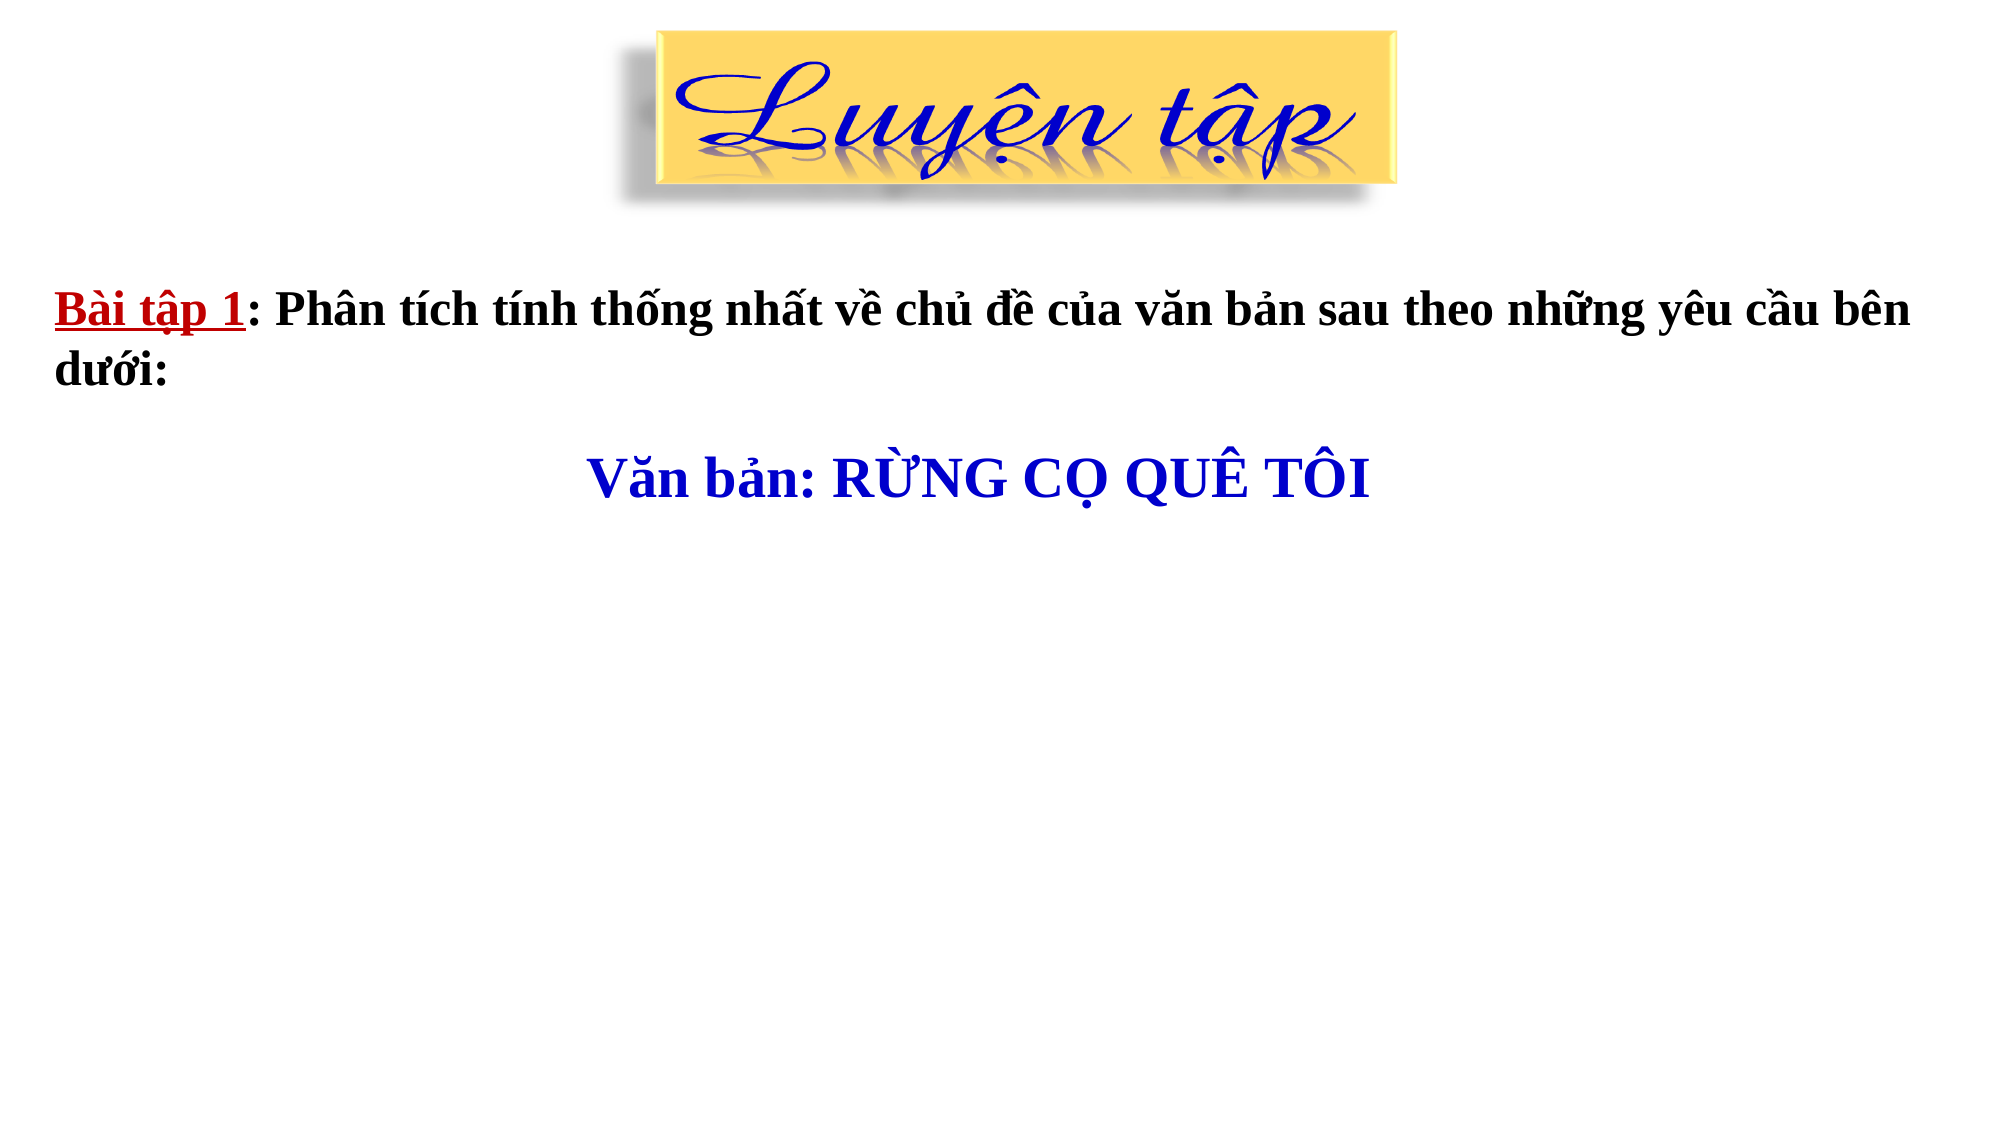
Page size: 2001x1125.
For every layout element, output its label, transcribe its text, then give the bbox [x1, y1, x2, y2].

text_box Bài tập 1: Phân tích tính thống nhất về chủ đề của văn bản sau theo những yêu cầu bên dưới: [39, 268, 1960, 403]
text_box Văn bản: RỪNG CỌ QUÊ TÔI [571, 431, 1429, 517]
picture [510, 0, 1443, 314]
